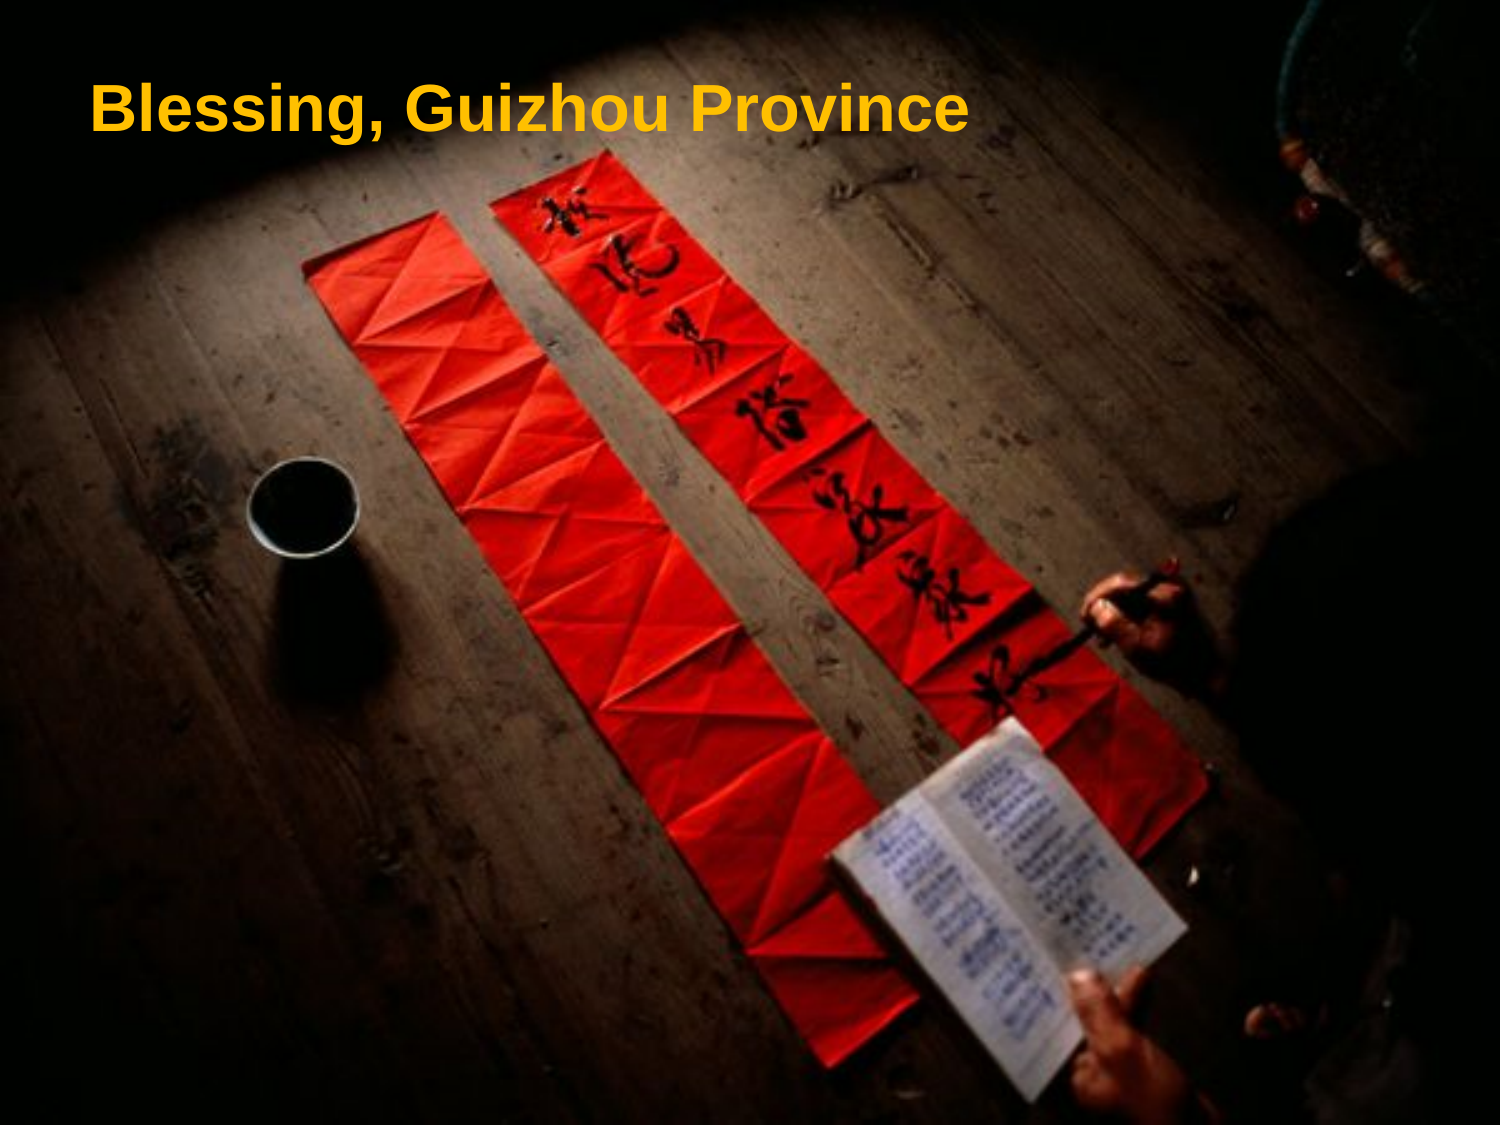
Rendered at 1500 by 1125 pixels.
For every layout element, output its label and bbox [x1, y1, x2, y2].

list [0, 0, 1500, 1125]
